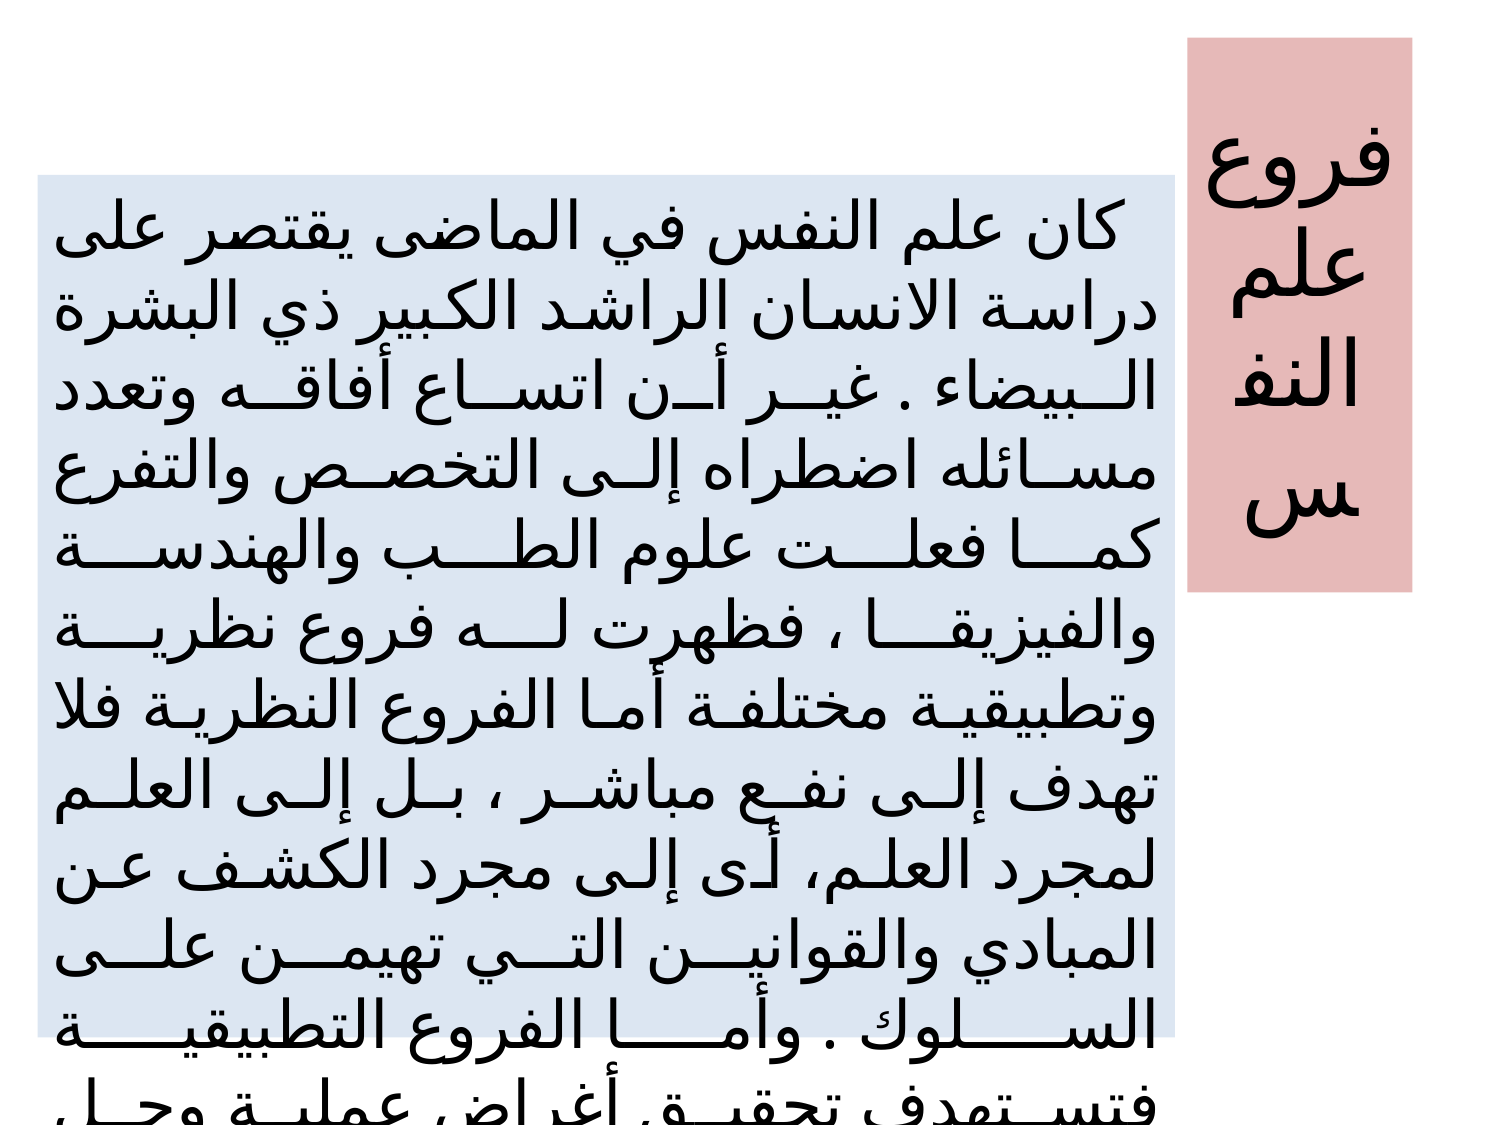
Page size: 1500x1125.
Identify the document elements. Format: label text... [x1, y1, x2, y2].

title فروع علم النفس [1187, 37, 1413, 593]
list كان علم النفس في الماضى يقتصر على دراسة الانسان الراشد الكبير ذي البشرة البيضاء . غير أن اتساع أفاقه وتعدد مسائله اضطراه إلى التخصص والتفرع كما فعلت علوم الطب والهندسة والفيزيقا ، فظهرت له فروع نظرية وتطبيقية مختلفة أما الفروع النظرية فلا تهدف إلى نفع مباشر ، بل إلى العلم لمجرد العلم، أى إلى مجرد الكشف عن المبادي والقوانين التي تهيمن على السلوك . وأما الفروع التطبيقية فتستهدف تحقيق أغراض عملية وحل مشكلات عملية فى شتى نواحي الحياة . [37, 174, 1175, 1038]
